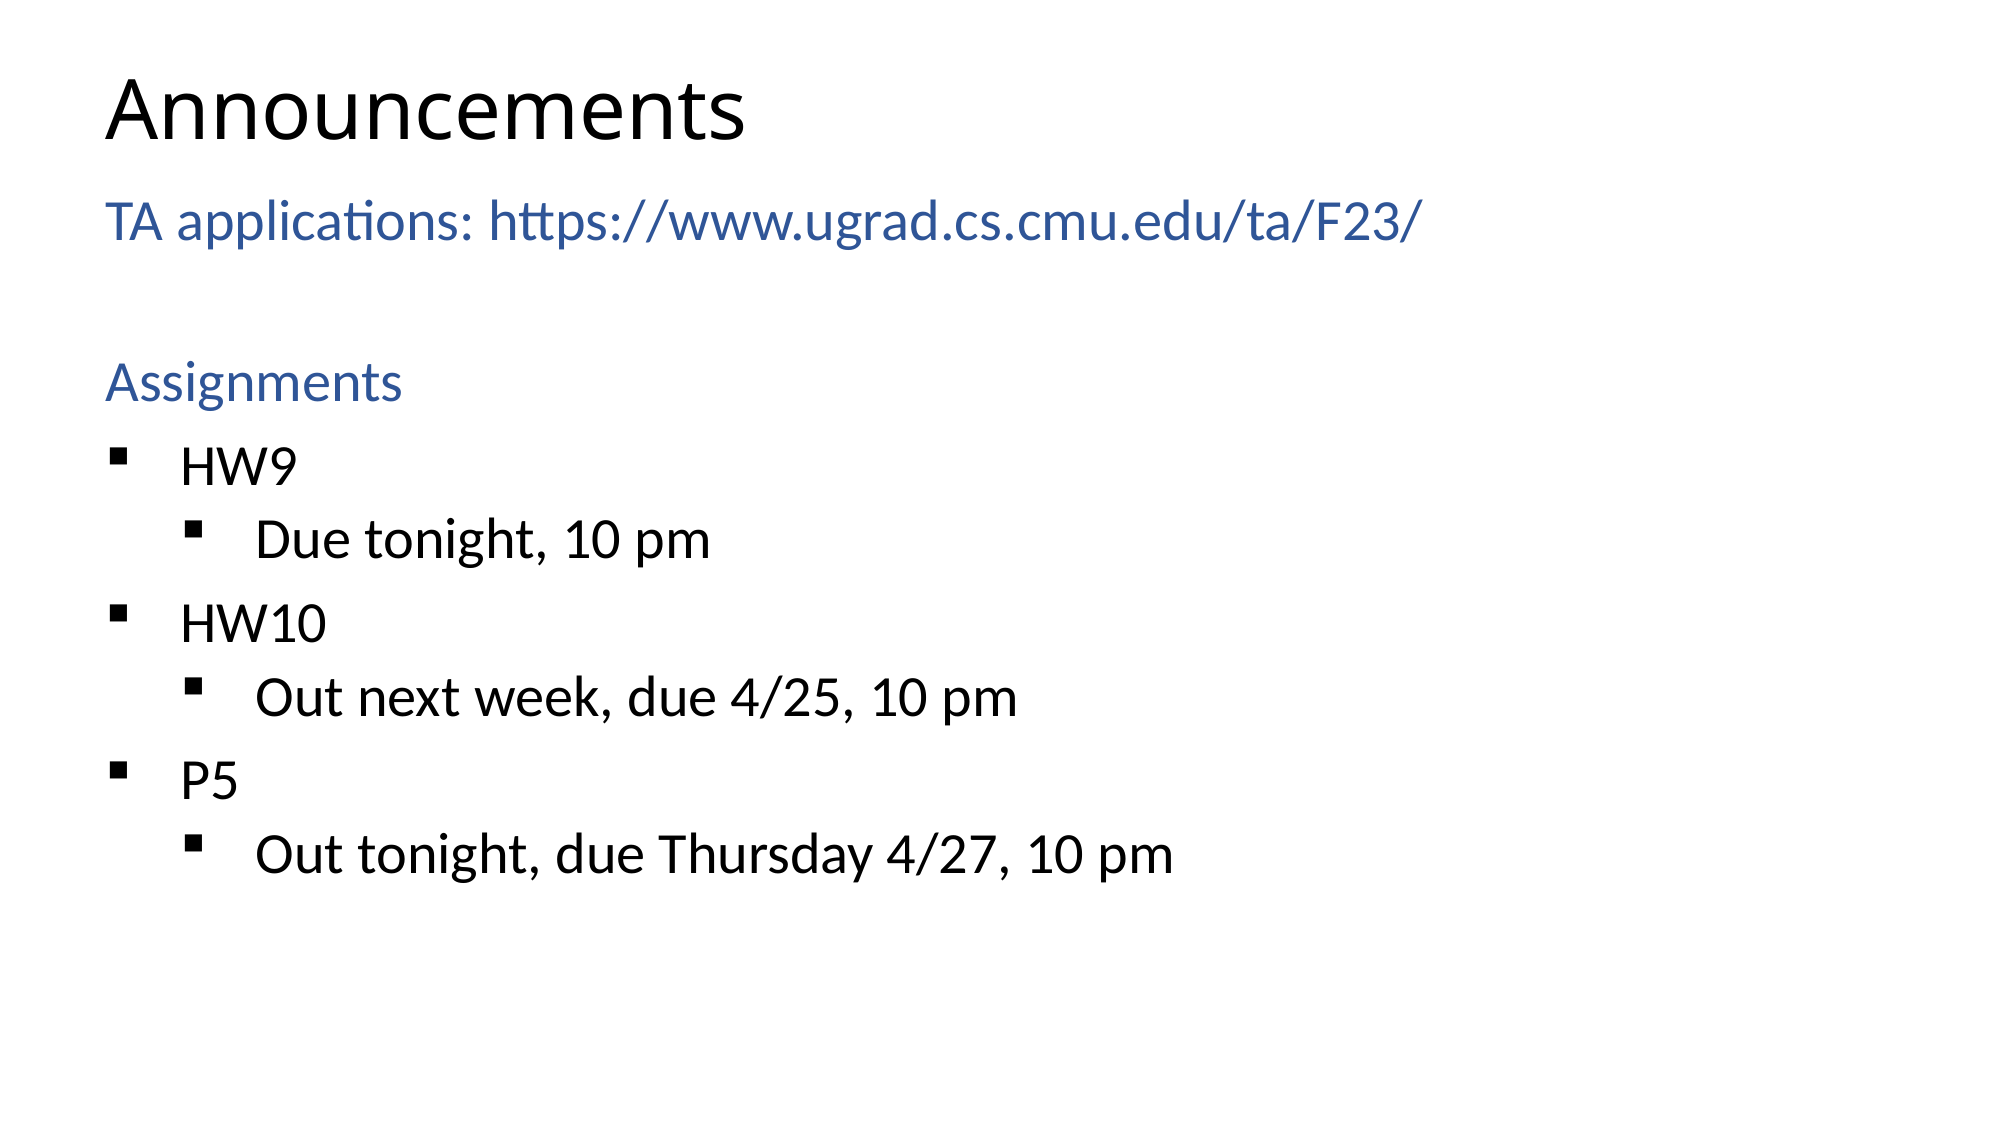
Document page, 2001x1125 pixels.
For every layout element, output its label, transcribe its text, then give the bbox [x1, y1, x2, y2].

title Announcements [90, 60, 1816, 164]
list TA applications: https://www.ugrad.cs.cmu.edu/ta/F23/ Assignments HW9 Due tonight, 10 pm HW10 Out next week, due 4/25, 10 pm P5 Out tonight, due Thursday 4/27, 10 pm [90, 182, 1816, 1072]
